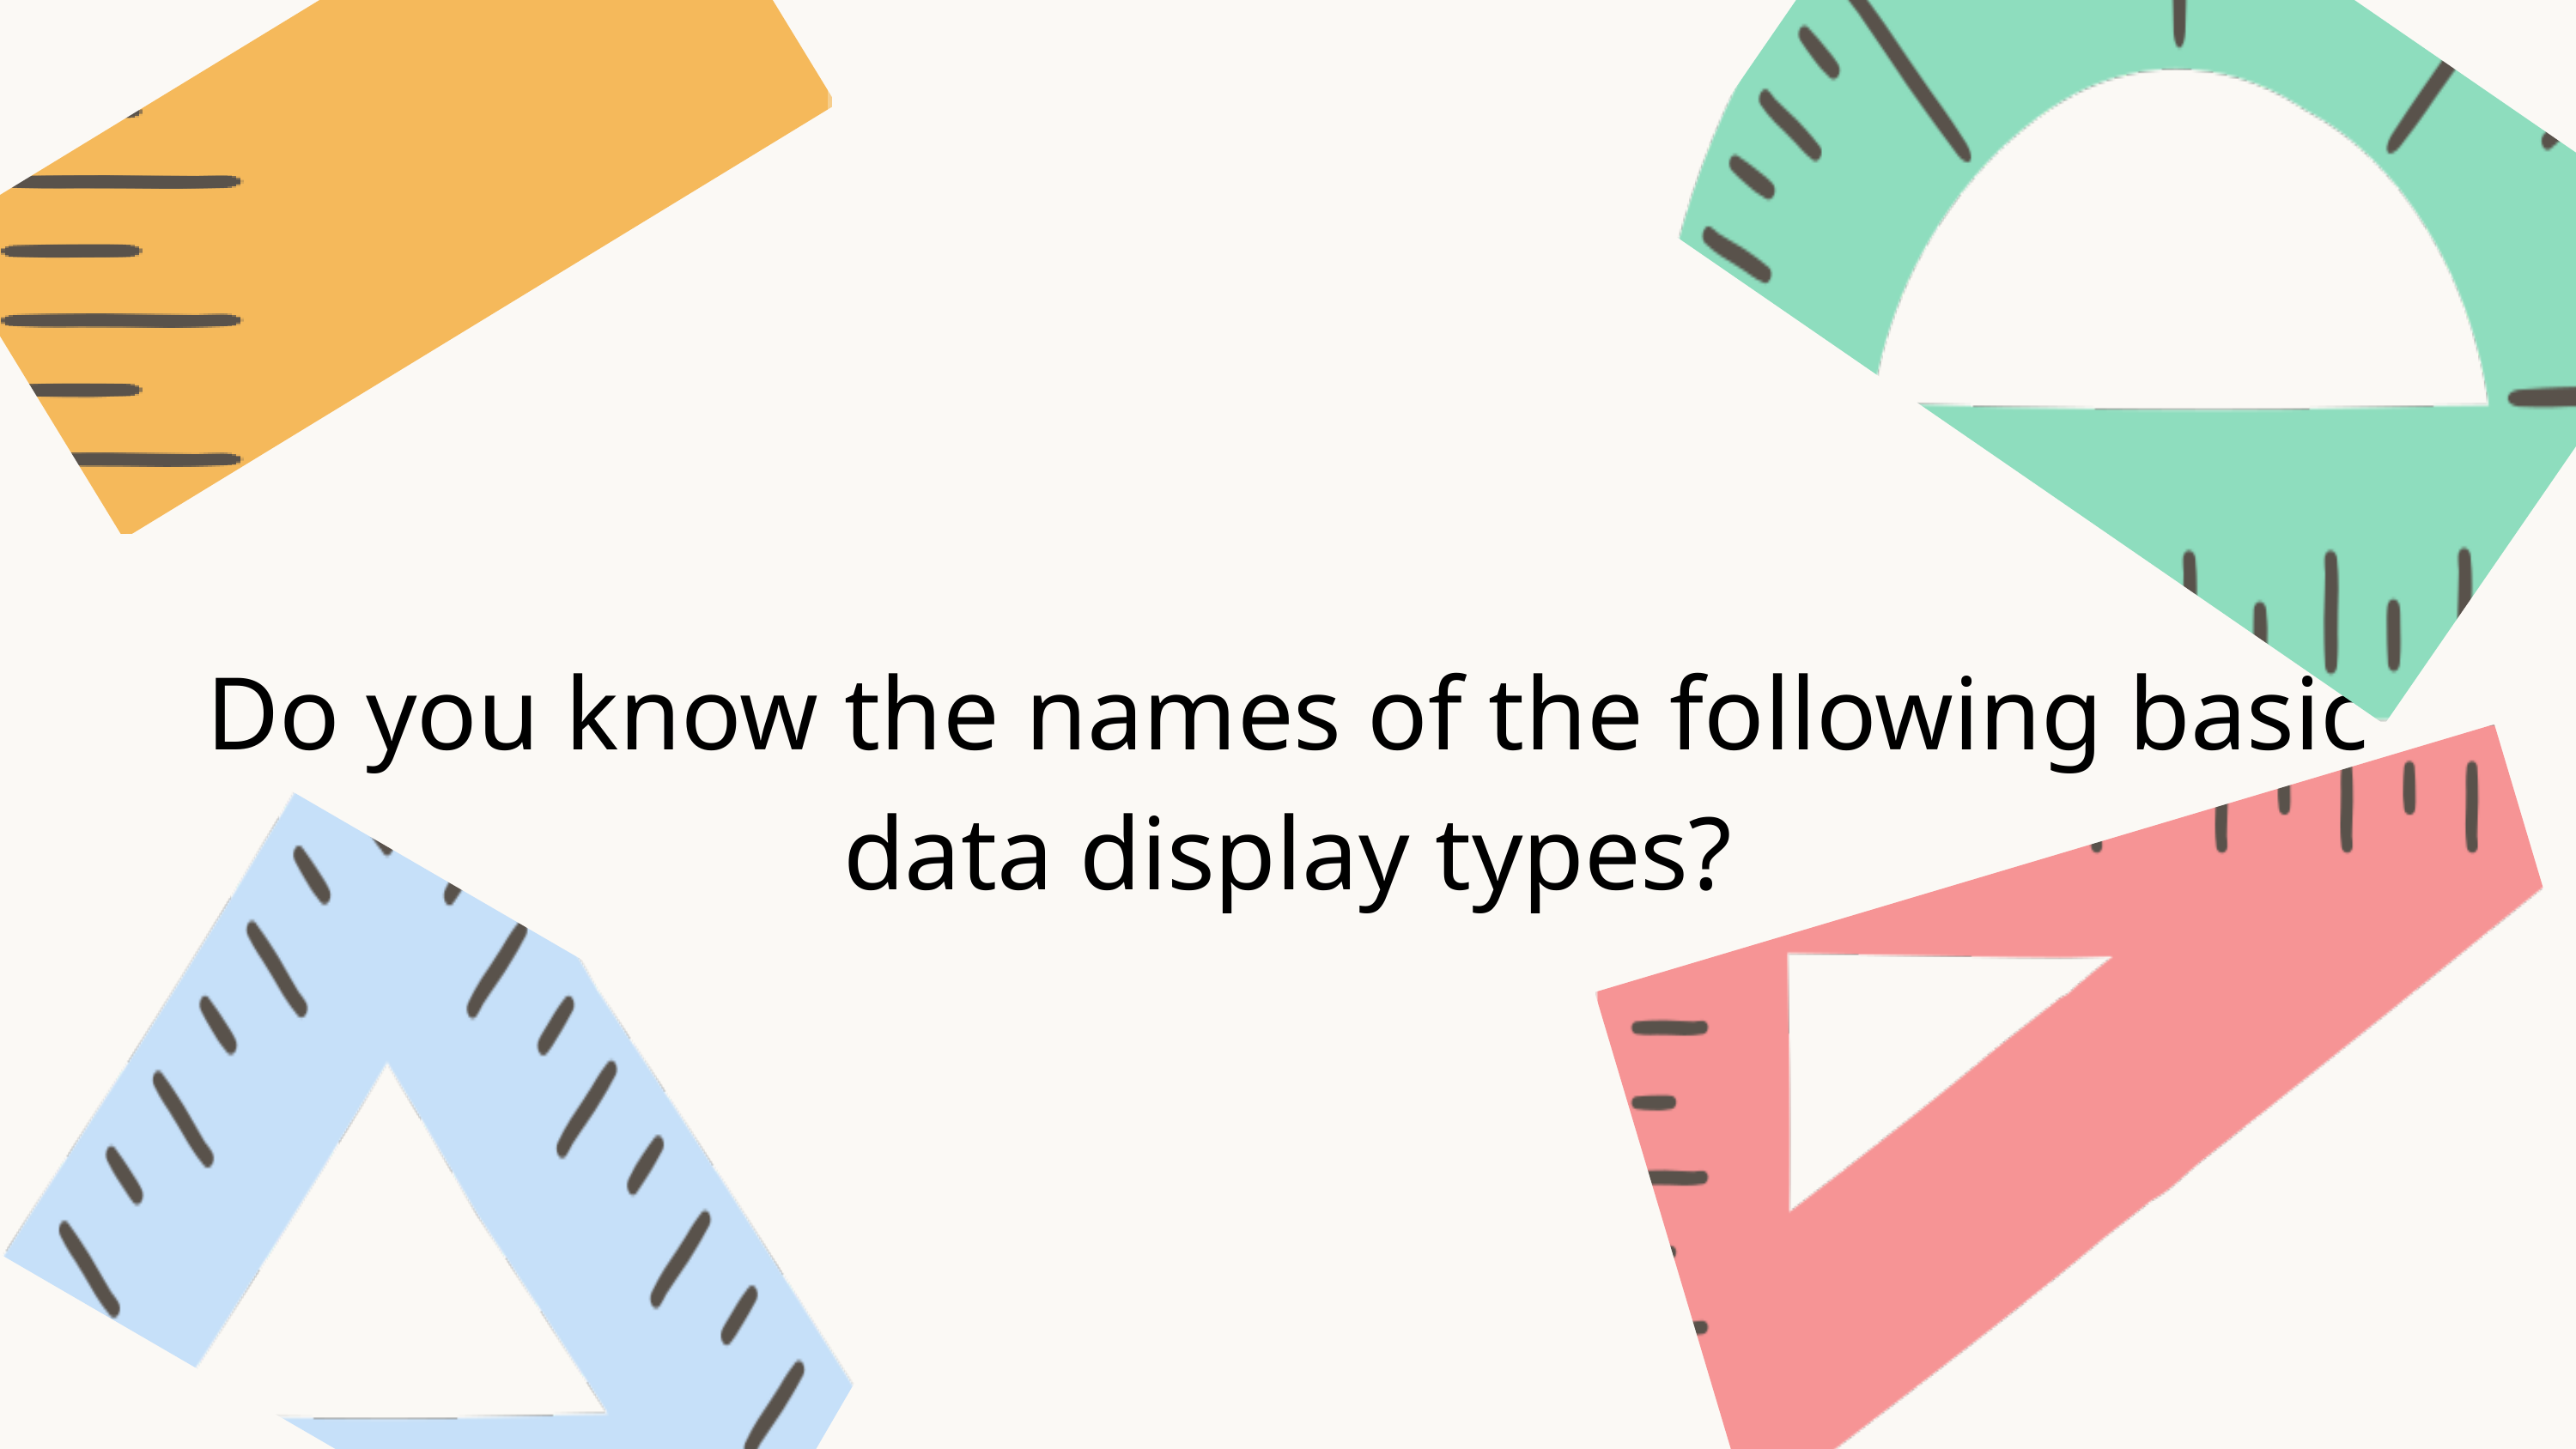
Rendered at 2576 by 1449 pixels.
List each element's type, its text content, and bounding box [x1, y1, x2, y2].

text_box [1595, 724, 2576, 1449]
text_box [0, 0, 836, 539]
text_box Do you know the names of the following basic data display types? [144, 629, 2432, 911]
text_box [1647, 0, 2576, 724]
text_box [0, 667, 970, 1449]
